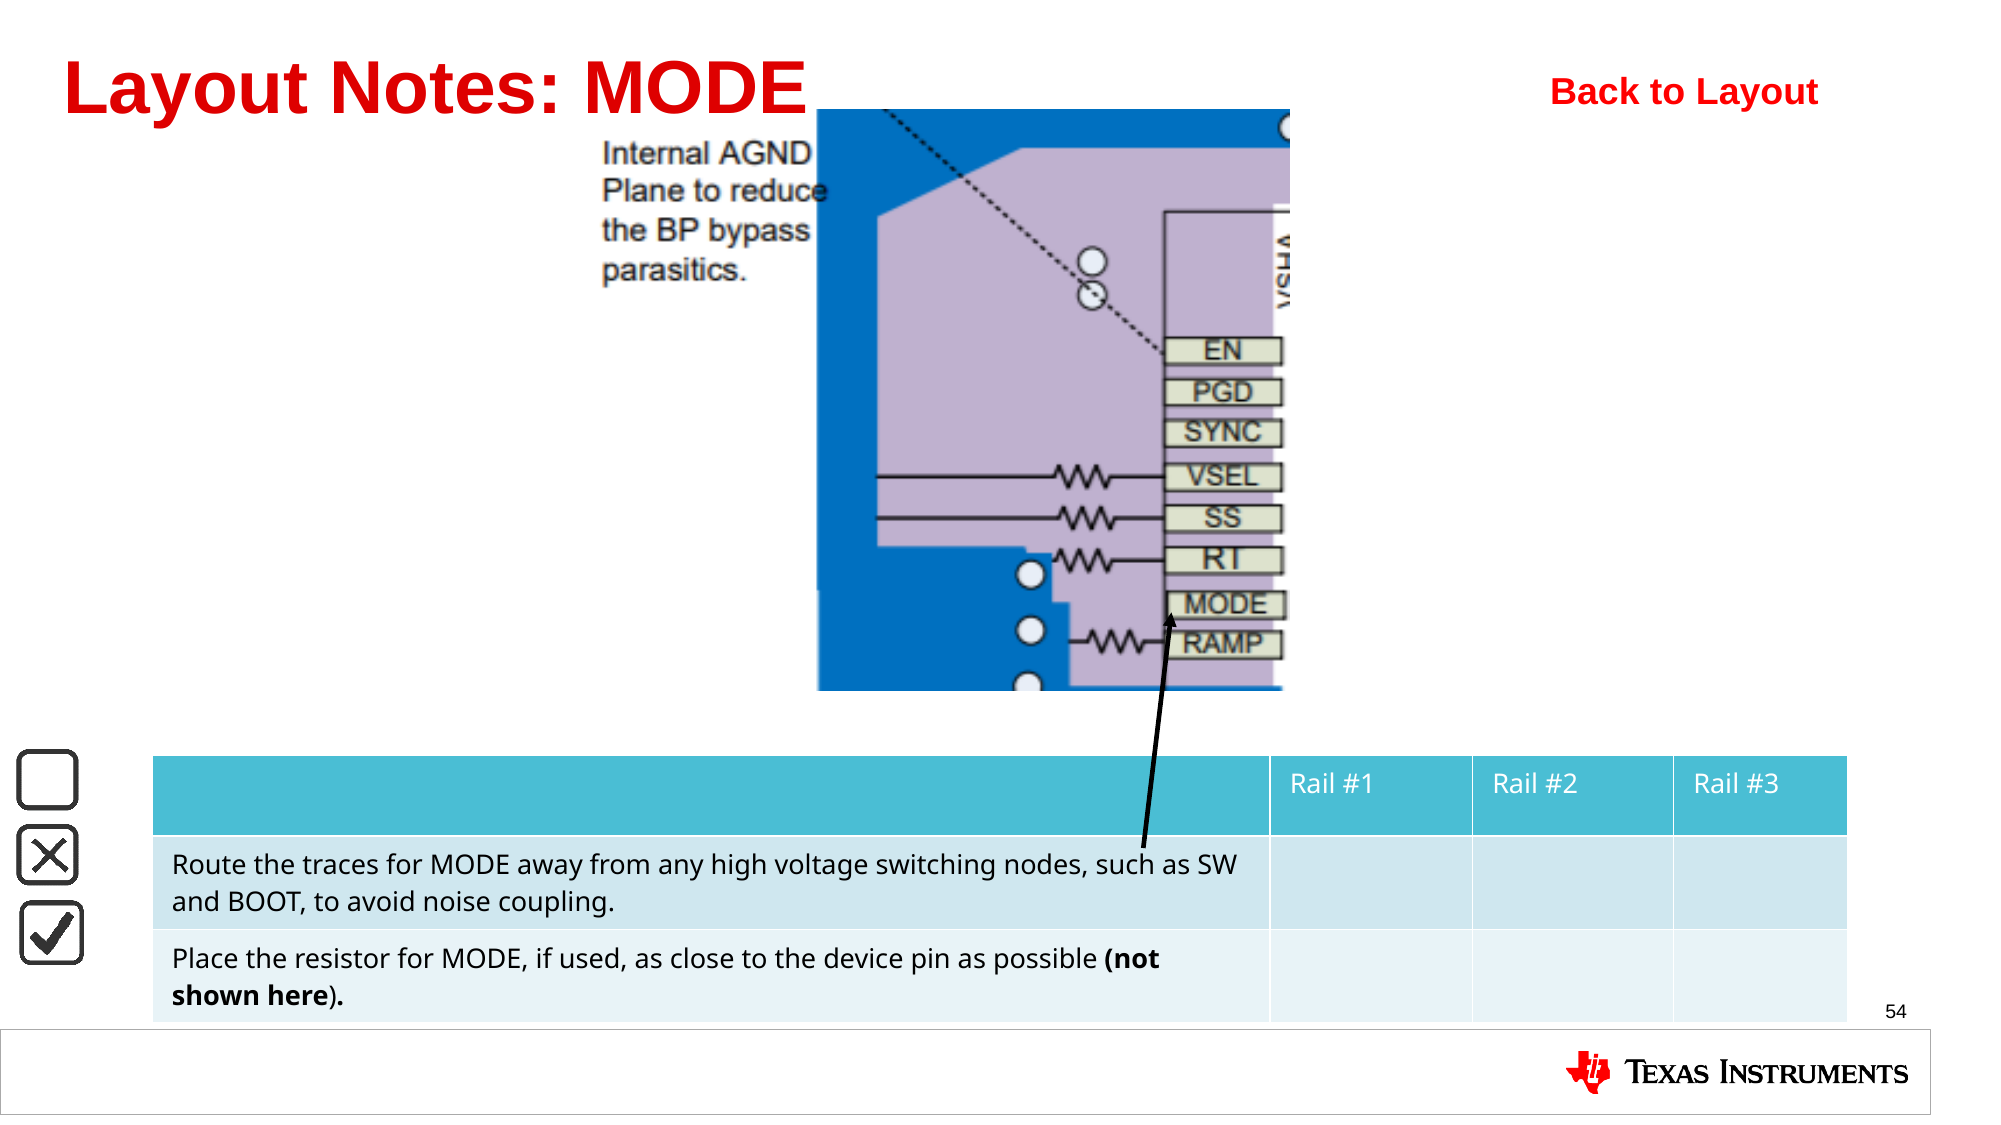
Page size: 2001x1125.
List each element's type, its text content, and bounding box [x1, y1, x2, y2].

picture [15, 746, 82, 812]
picture [15, 822, 82, 888]
table_cell [1473, 930, 1673, 1022]
table_cell [1271, 930, 1472, 1022]
table_cell [1674, 930, 1847, 1022]
picture [11, 895, 95, 973]
picture [1566, 1051, 1908, 1094]
text_box Back to Layout [1535, 59, 1834, 120]
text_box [1142, 612, 1172, 849]
table_cell [1473, 837, 1673, 929]
table_cell [1271, 837, 1472, 929]
table_header Rail #2 [1473, 756, 1673, 835]
table_cell Place the resistor for MODE, if used, as close to the device pin as possible (not shown here). [153, 930, 1269, 1022]
table_cell [1674, 837, 1847, 929]
table_header [153, 756, 1137, 835]
table_header Rail #1 [1271, 756, 1472, 835]
title Layout Notes: MODE [50, 23, 1901, 157]
picture [531, 109, 1290, 692]
table_header [1177, 756, 1269, 835]
table_header Rail #3 [1674, 756, 1847, 835]
slide_number 54 [1452, 992, 1920, 1027]
table_cell Route the traces for MODE away from any high voltage switching nodes, such as SW and BOOT, to avoid noise coupling. [153, 837, 1269, 929]
